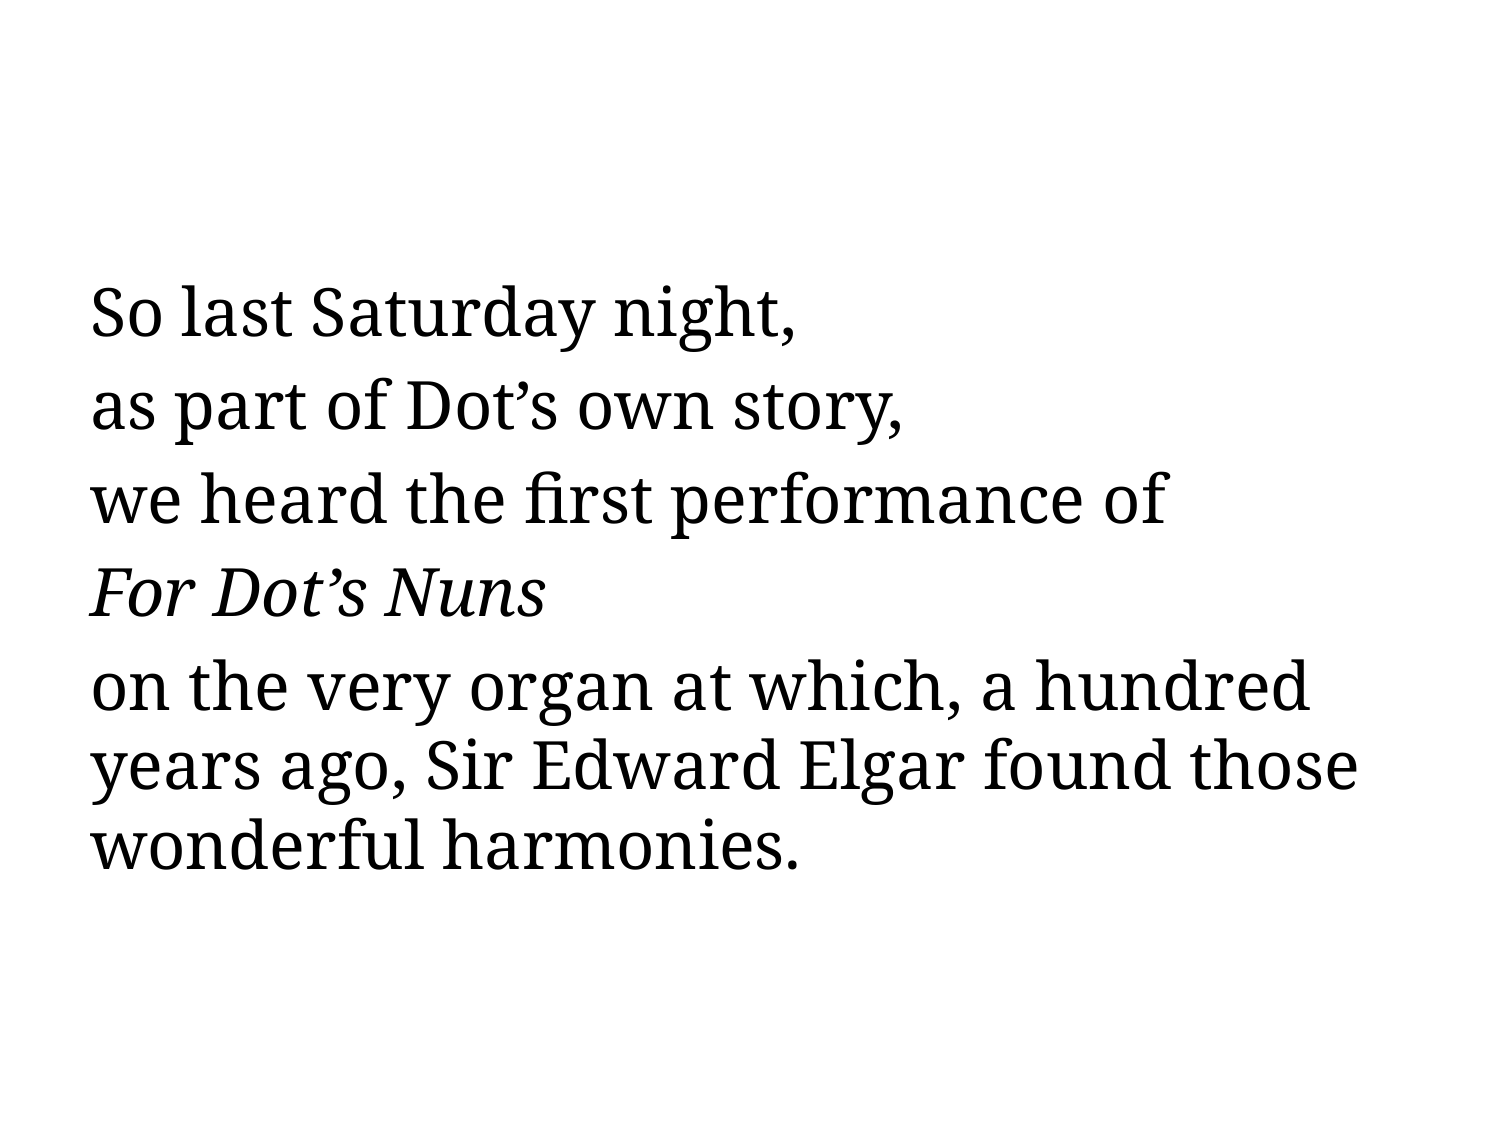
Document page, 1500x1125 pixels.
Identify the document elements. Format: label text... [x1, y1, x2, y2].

list So last Saturday night, as part of Dot’s own story, we heard the first performance of For Dot’s Nuns on the very organ at which, a hundred years ago, Sir Edward Elgar found those wonderful harmonies. [75, 262, 1425, 1005]
